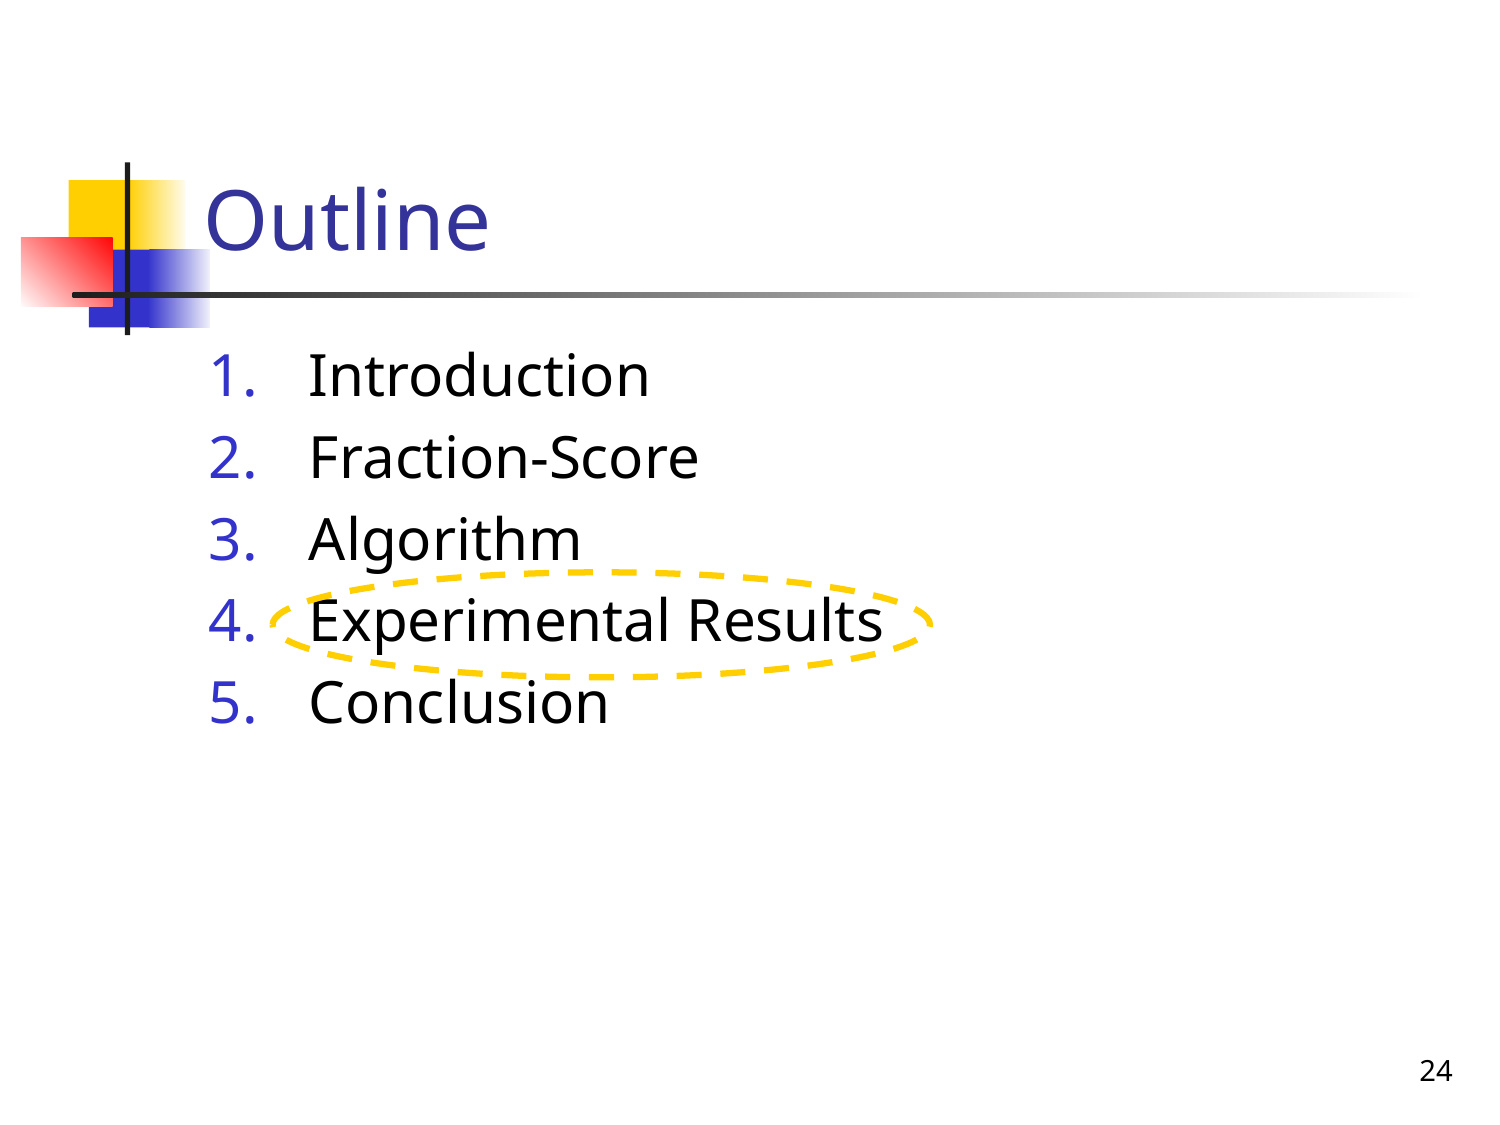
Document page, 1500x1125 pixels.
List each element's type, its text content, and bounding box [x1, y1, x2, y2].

title Outline [188, 35, 1468, 275]
text_box [272, 572, 931, 678]
slide_number 24 [1155, 1024, 1468, 1100]
list Introduction Fraction-Score Algorithm Experimental Results Conclusion [193, 331, 1469, 1006]
